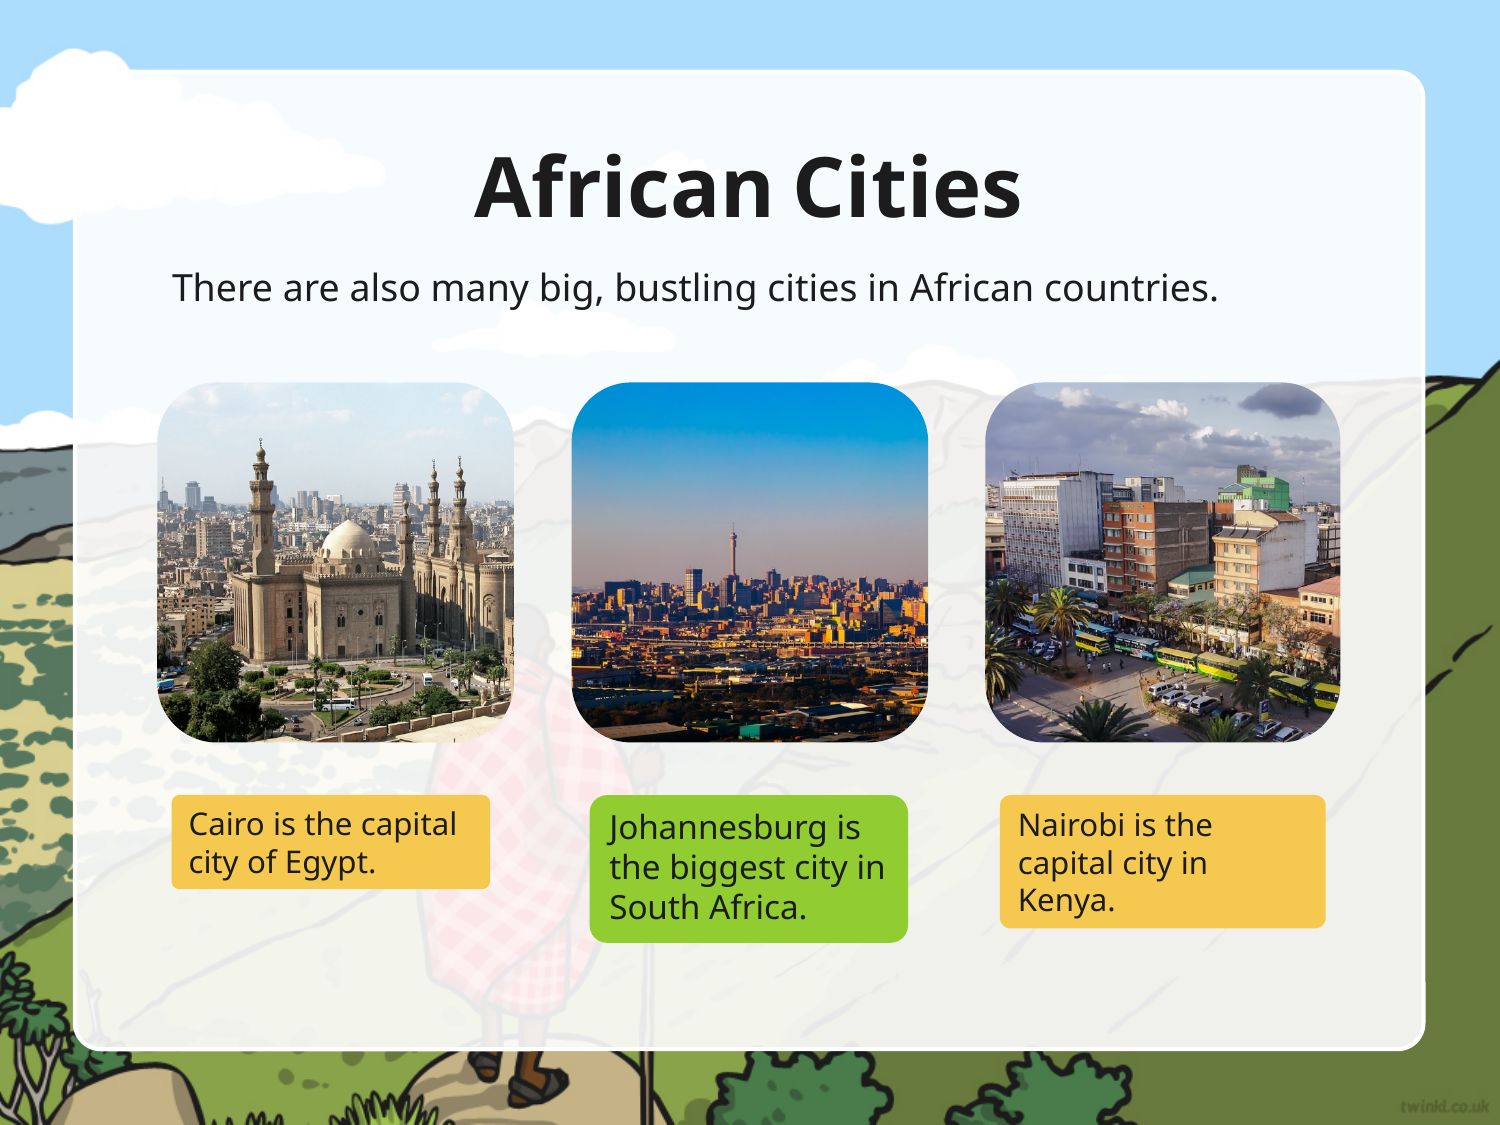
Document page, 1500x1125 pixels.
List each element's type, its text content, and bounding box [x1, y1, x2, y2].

text_box Nairobi is the capital city in Kenya. [999, 794, 1326, 929]
picture [0, 0, 1500, 1125]
text_box Cairo is the capital city of Egypt. [171, 794, 491, 890]
text_box African Cities [236, 127, 1262, 242]
text_box There are also many big, bustling cities in African countries. [157, 256, 1341, 362]
text_box Johannesburg is the biggest city in South Africa. [589, 795, 909, 943]
